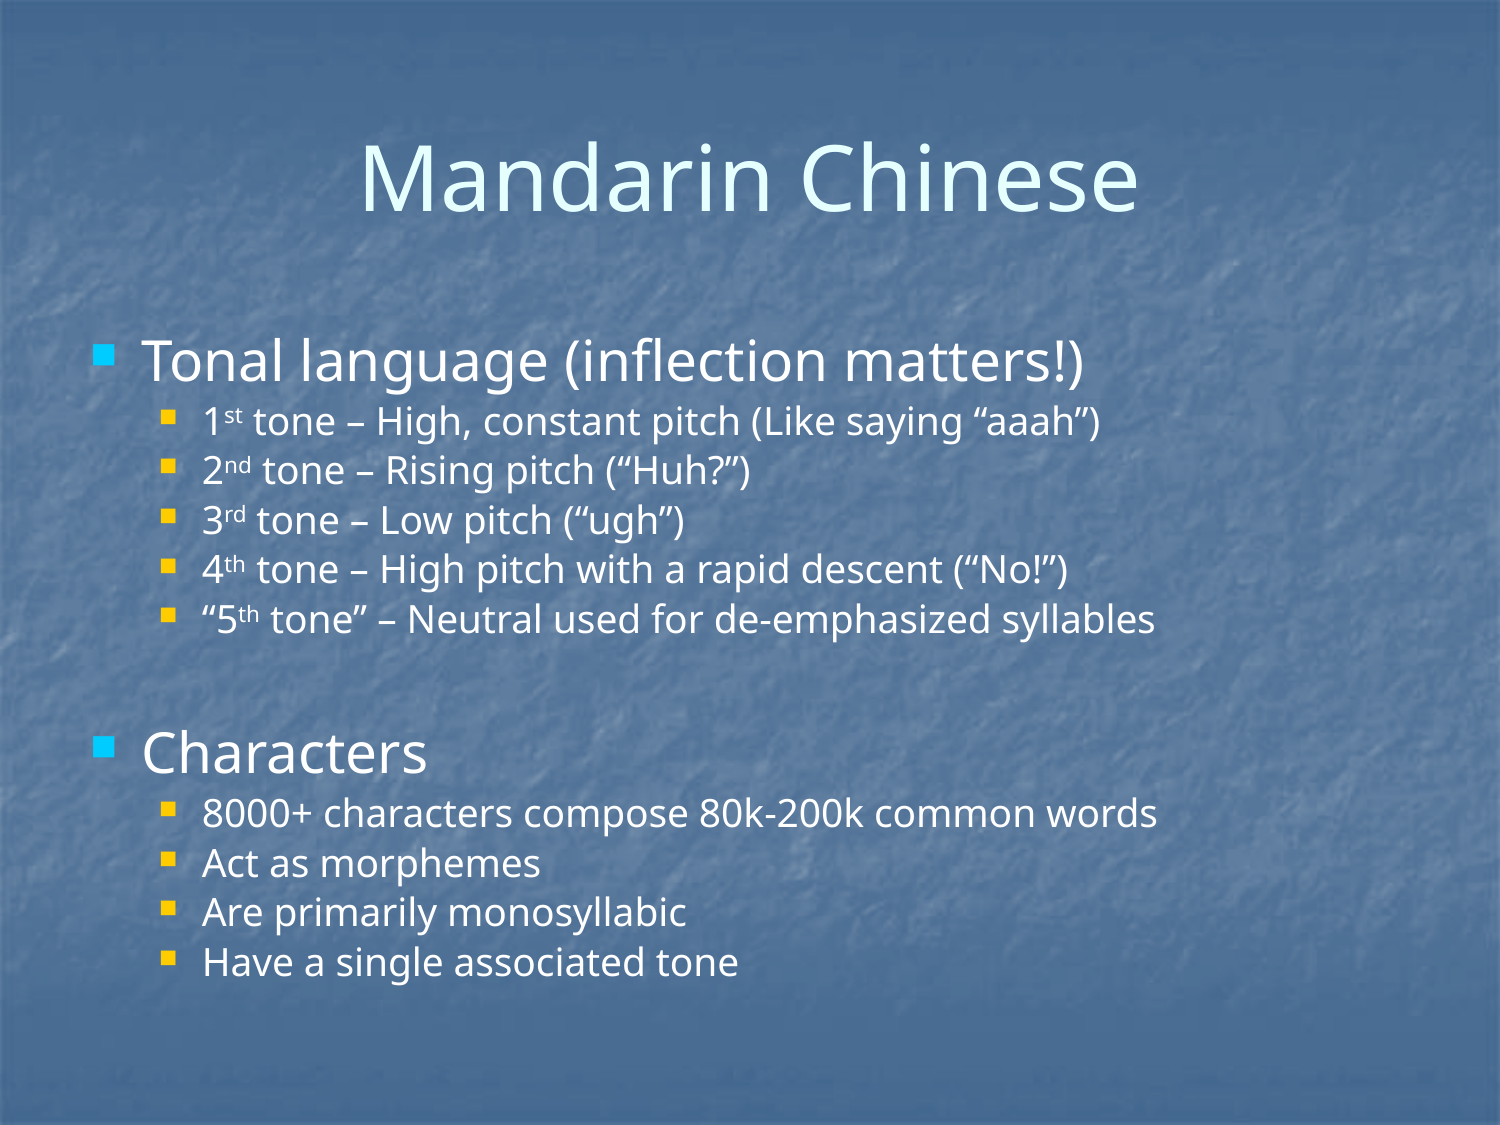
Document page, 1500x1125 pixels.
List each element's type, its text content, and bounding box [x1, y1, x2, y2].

list Tonal language (inflection matters!) 1st tone – High, constant pitch (Like saying “aaah”) 2nd tone – Rising pitch (“Huh?”) 3rd tone – Low pitch (“ugh”) 4th tone – High pitch with a rapid descent (“No!”) “5th tone” – Neutral used for de-emphasized syllables Characters 8000+ characters compose 80k-200k common words Act as morphemes Are primarily monosyllabic Have a single associated tone [74, 324, 1426, 1001]
title Mandarin Chinese [74, 62, 1426, 288]
